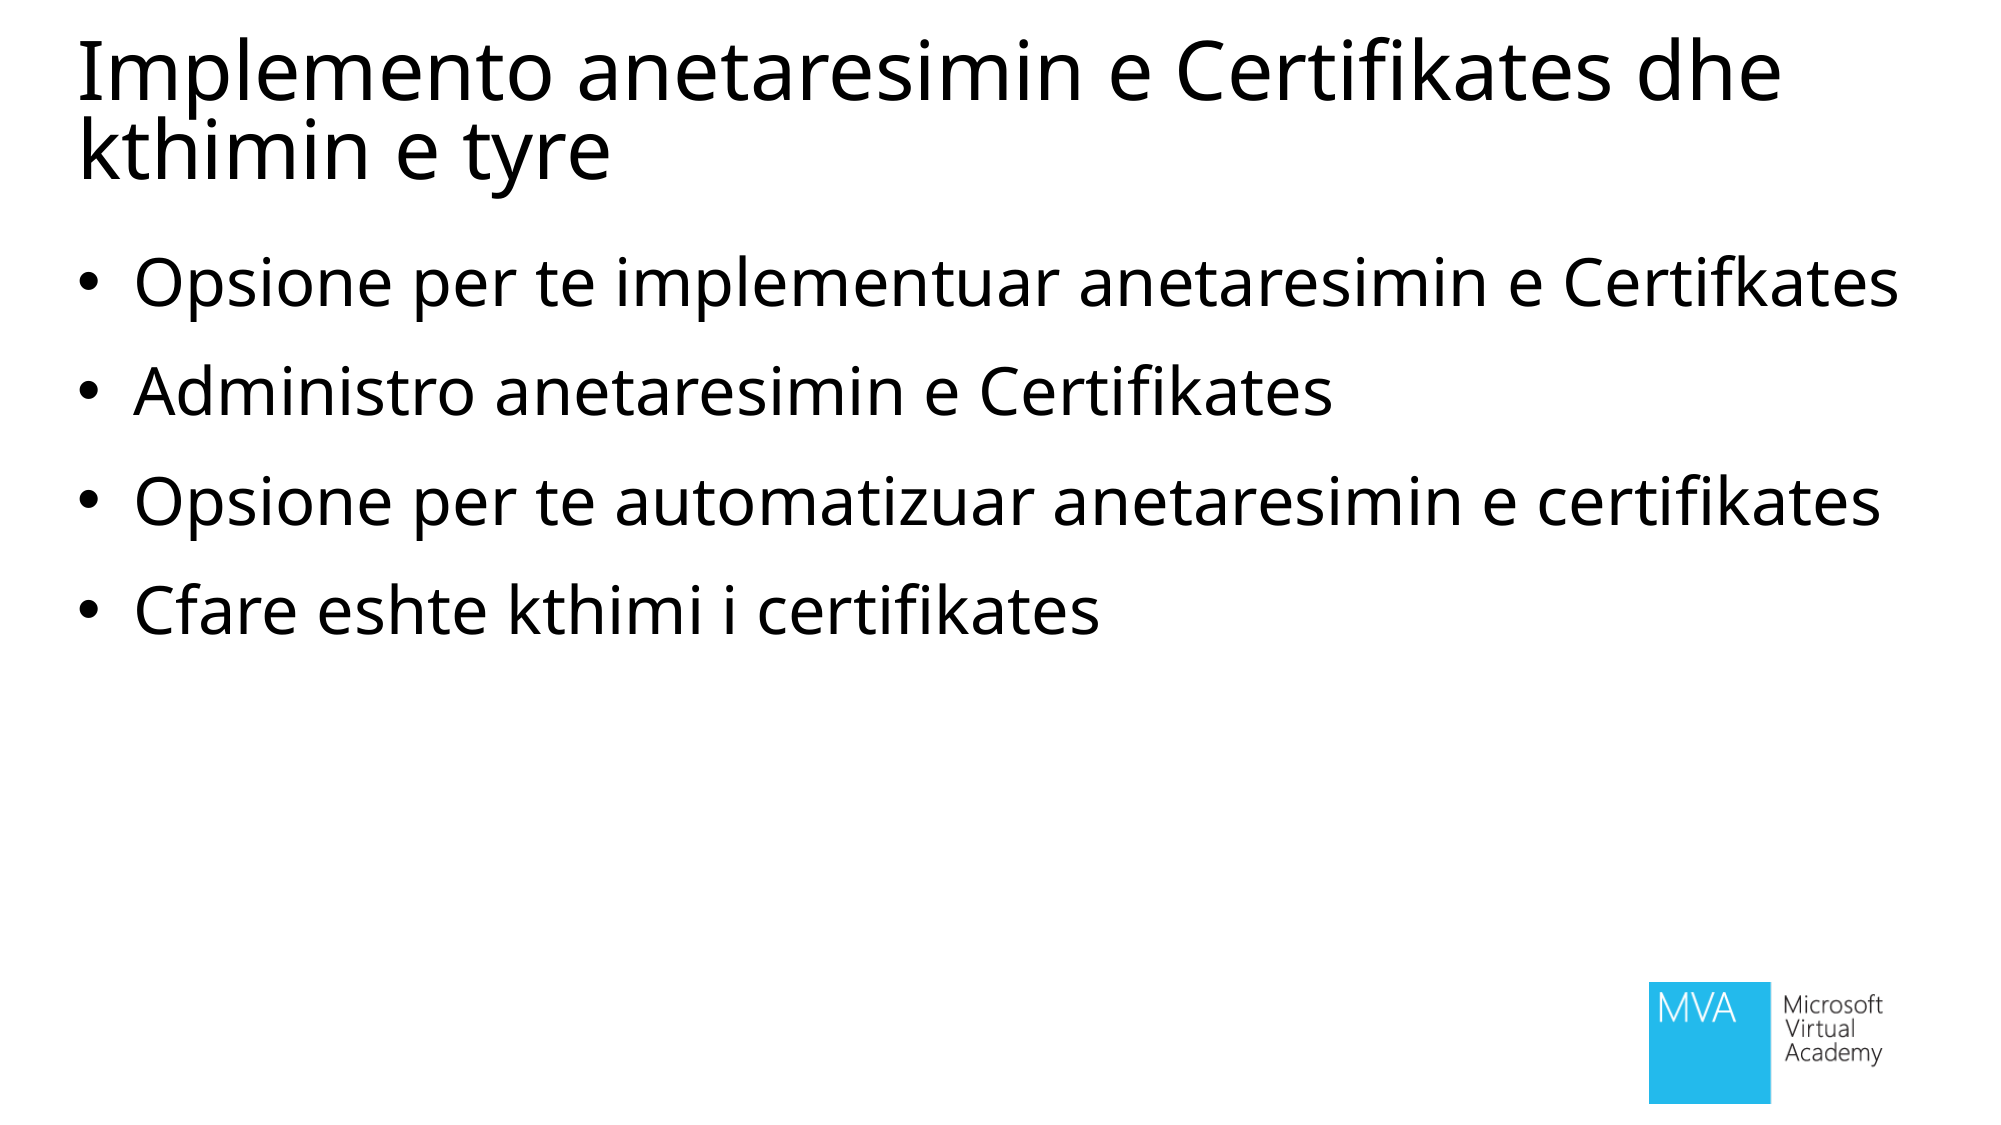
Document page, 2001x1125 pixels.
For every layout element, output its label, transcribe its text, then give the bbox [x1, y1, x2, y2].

list Opsione per te implementuar anetaresimin e Certifkates Administro anetaresimin e Certifikates Opsione per te automatizuar anetaresimin e certifikates Cfare eshte kthimi i certifikates [62, 232, 1953, 1096]
picture [1649, 981, 1953, 1104]
title Implemento anetaresimin e Certifikates dhe kthimin e tyre [62, 29, 1953, 205]
